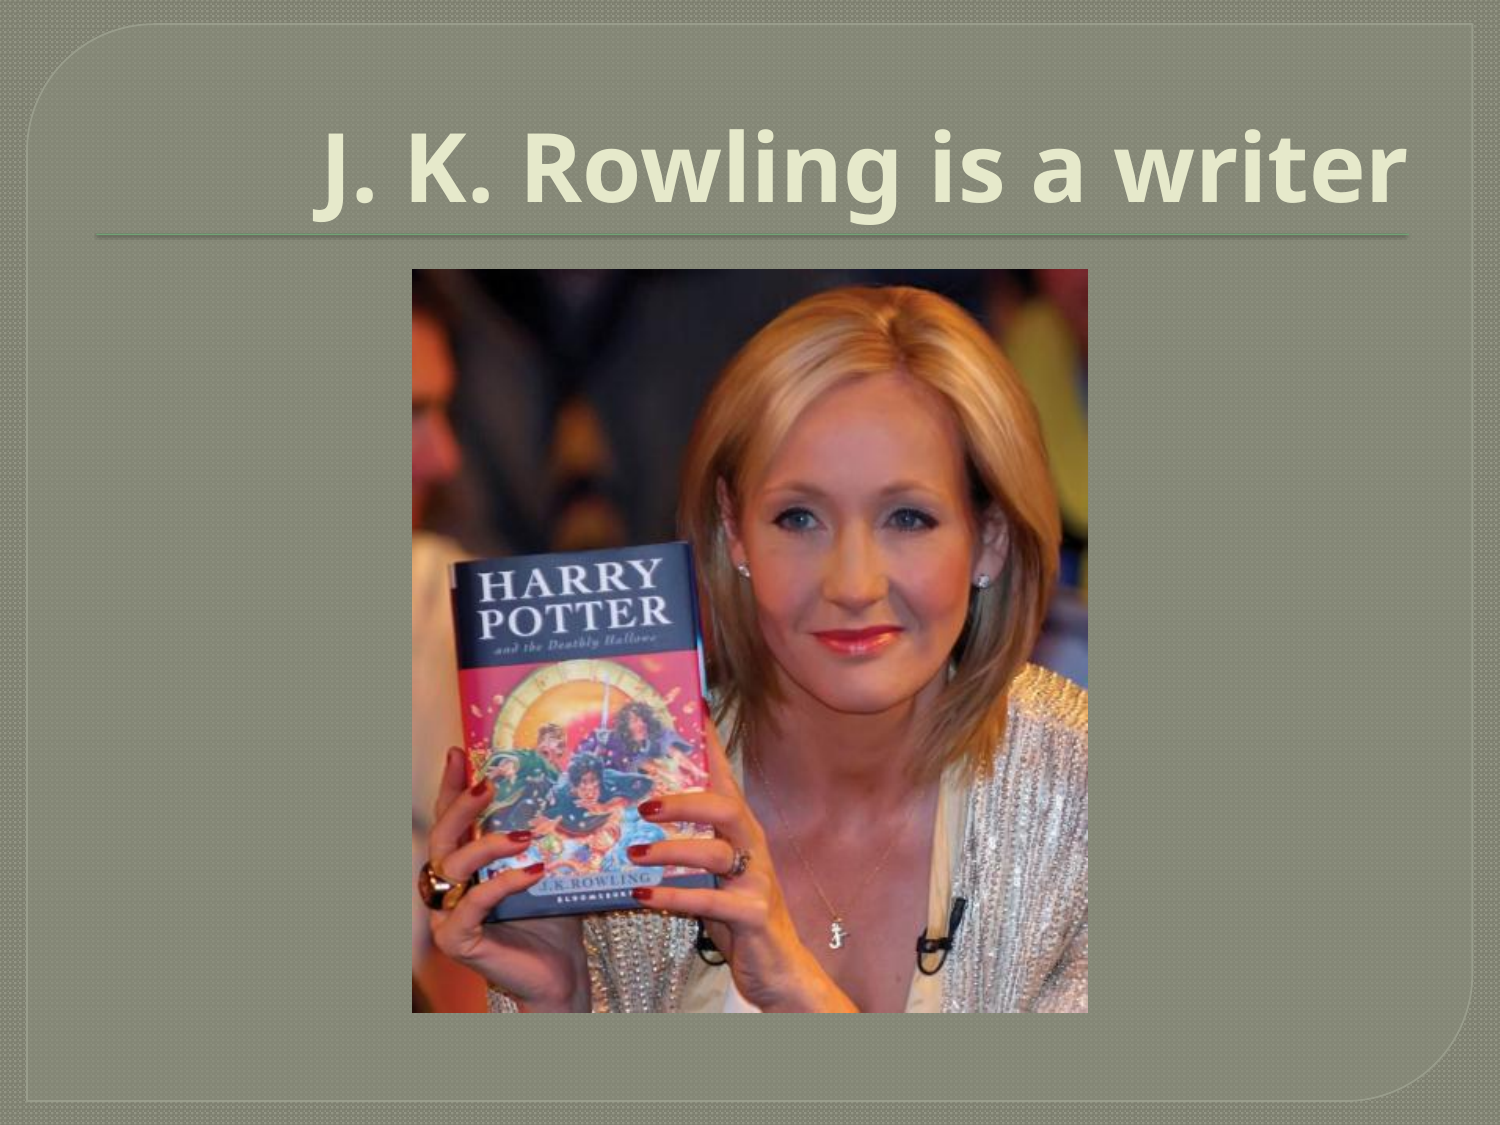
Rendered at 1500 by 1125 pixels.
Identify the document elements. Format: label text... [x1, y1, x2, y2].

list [412, 269, 1088, 1013]
title J. K. Rowling is a writer [75, 41, 1425, 230]
